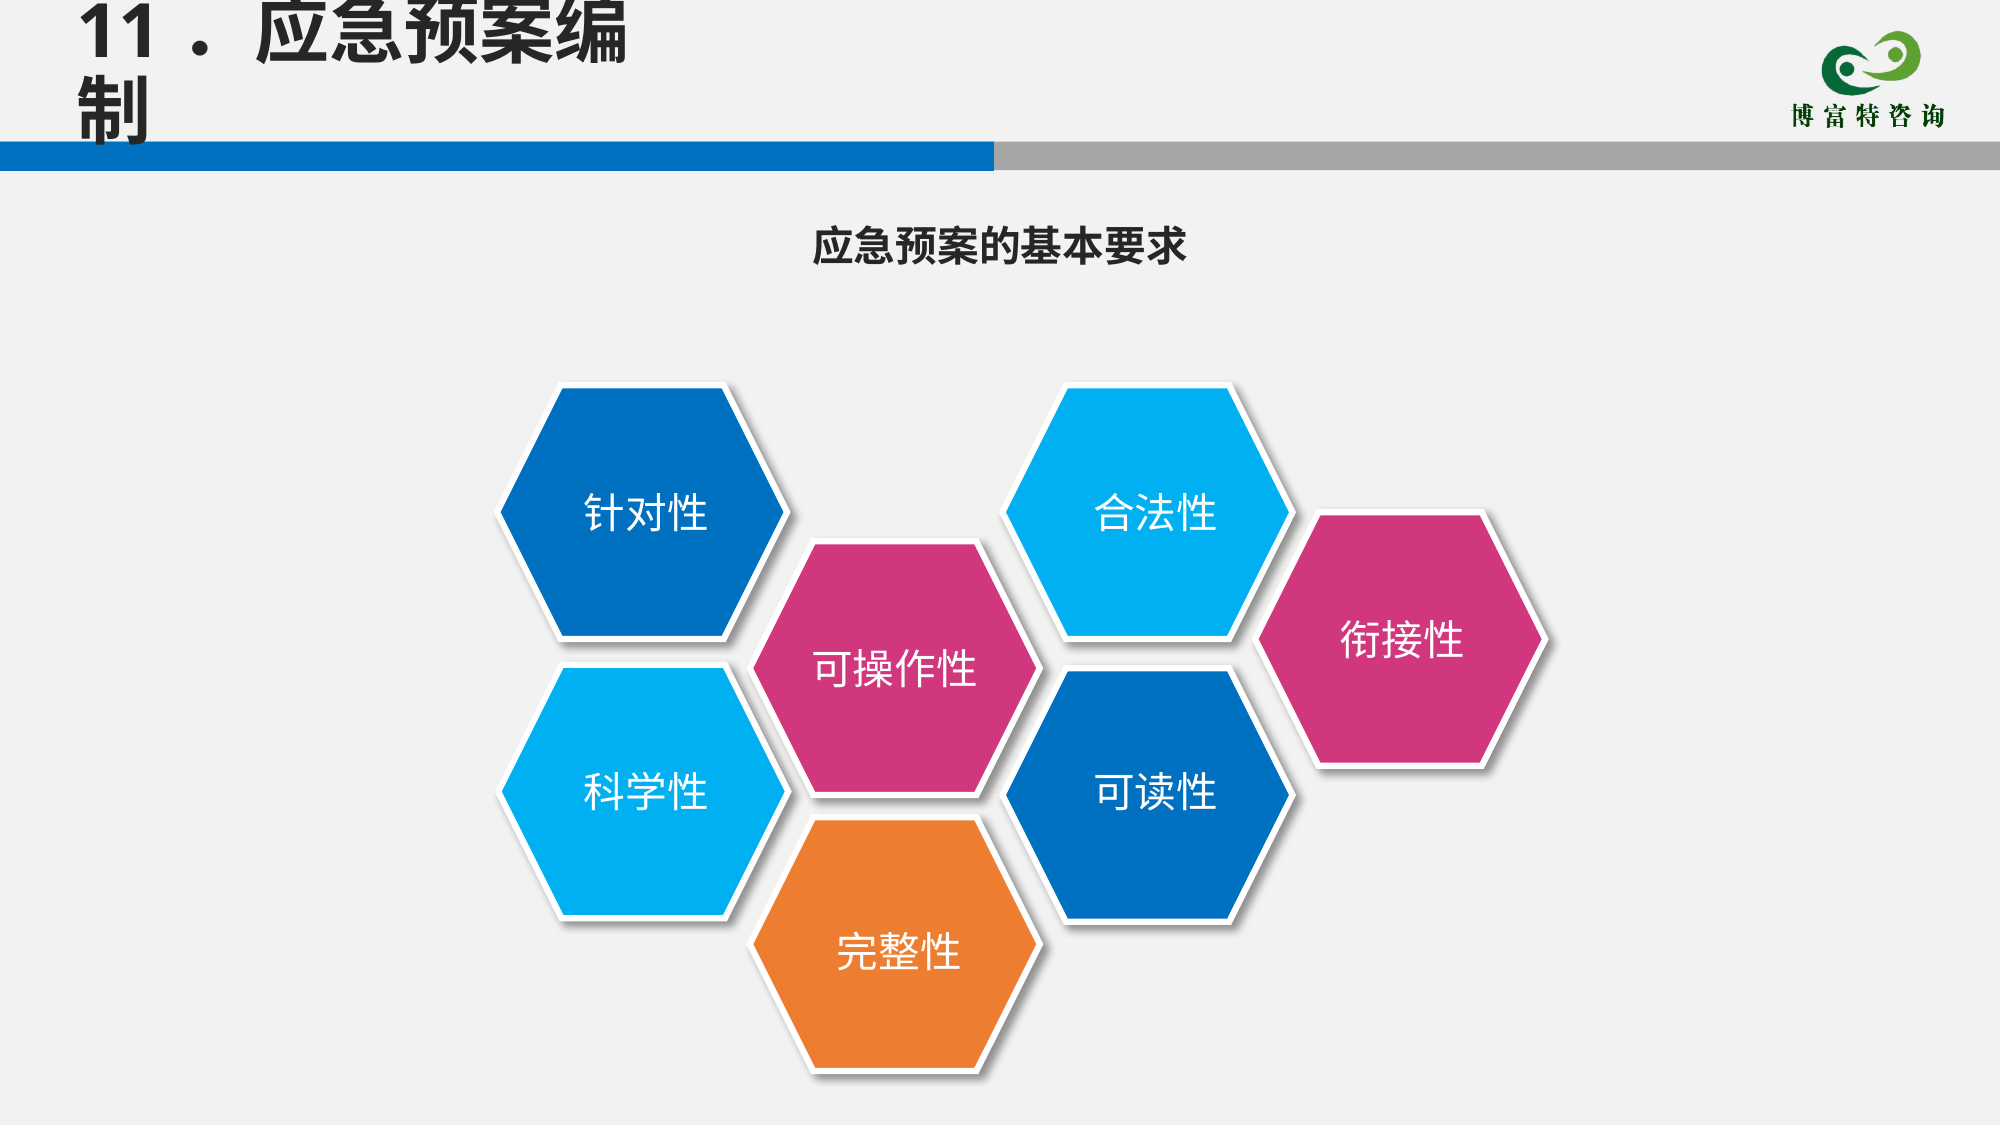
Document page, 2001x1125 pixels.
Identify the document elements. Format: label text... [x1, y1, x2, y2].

text_box [0, 141, 995, 172]
text_box 11．应急预案编制 [60, 0, 715, 162]
text_box 应急预案的基本要求 [797, 211, 1203, 277]
text_box [995, 141, 2000, 171]
picture [1772, 30, 1969, 131]
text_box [496, 385, 1546, 1071]
